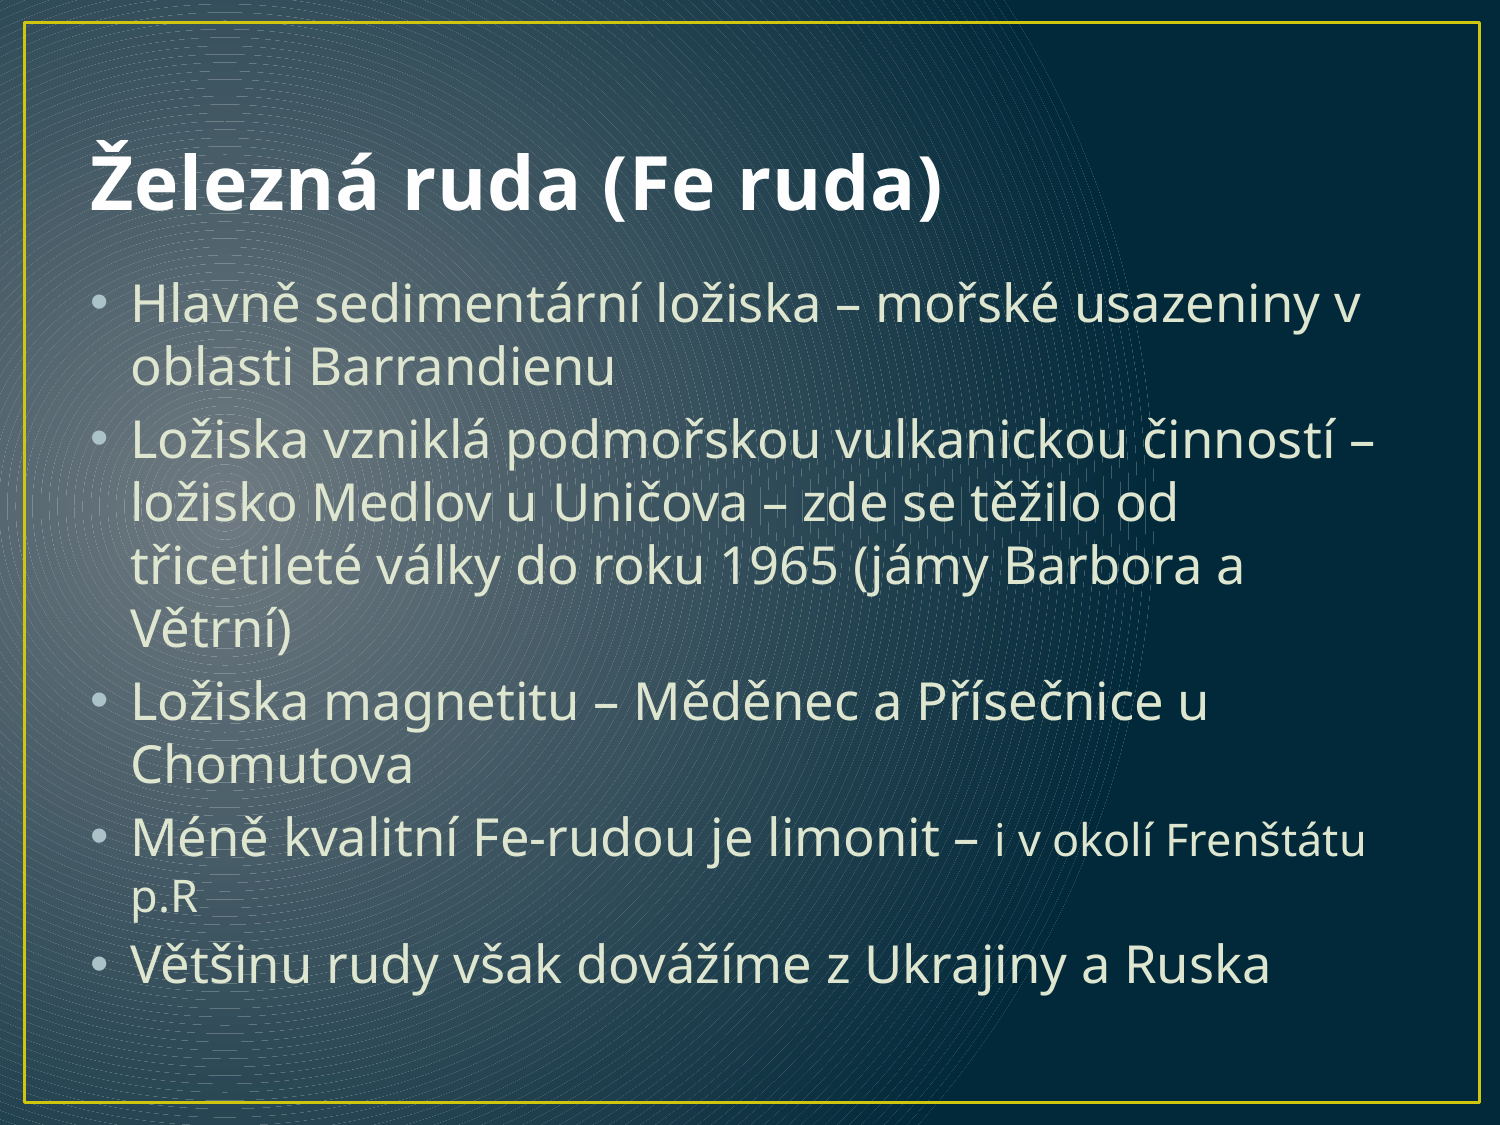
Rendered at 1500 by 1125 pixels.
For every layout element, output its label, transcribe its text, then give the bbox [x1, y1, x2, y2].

list Hlavně sedimentární ložiska – mořské usazeniny v oblasti Barrandienu Ložiska vzniklá podmořskou vulkanickou činností – ložisko Medlov u Uničova – zde se těžilo od třicetileté války do roku 1965 (jámy Barbora a Větrní) Ložiska magnetitu – Měděnec a Přísečnice u Chomutova Méně kvalitní Fe-rudou je limonit – i v okolí Frenštátu p.R Většinu rudy však dovážíme z Ukrajiny a Ruska [75, 262, 1425, 1005]
title Železná ruda (Fe ruda) [75, 45, 1425, 233]
